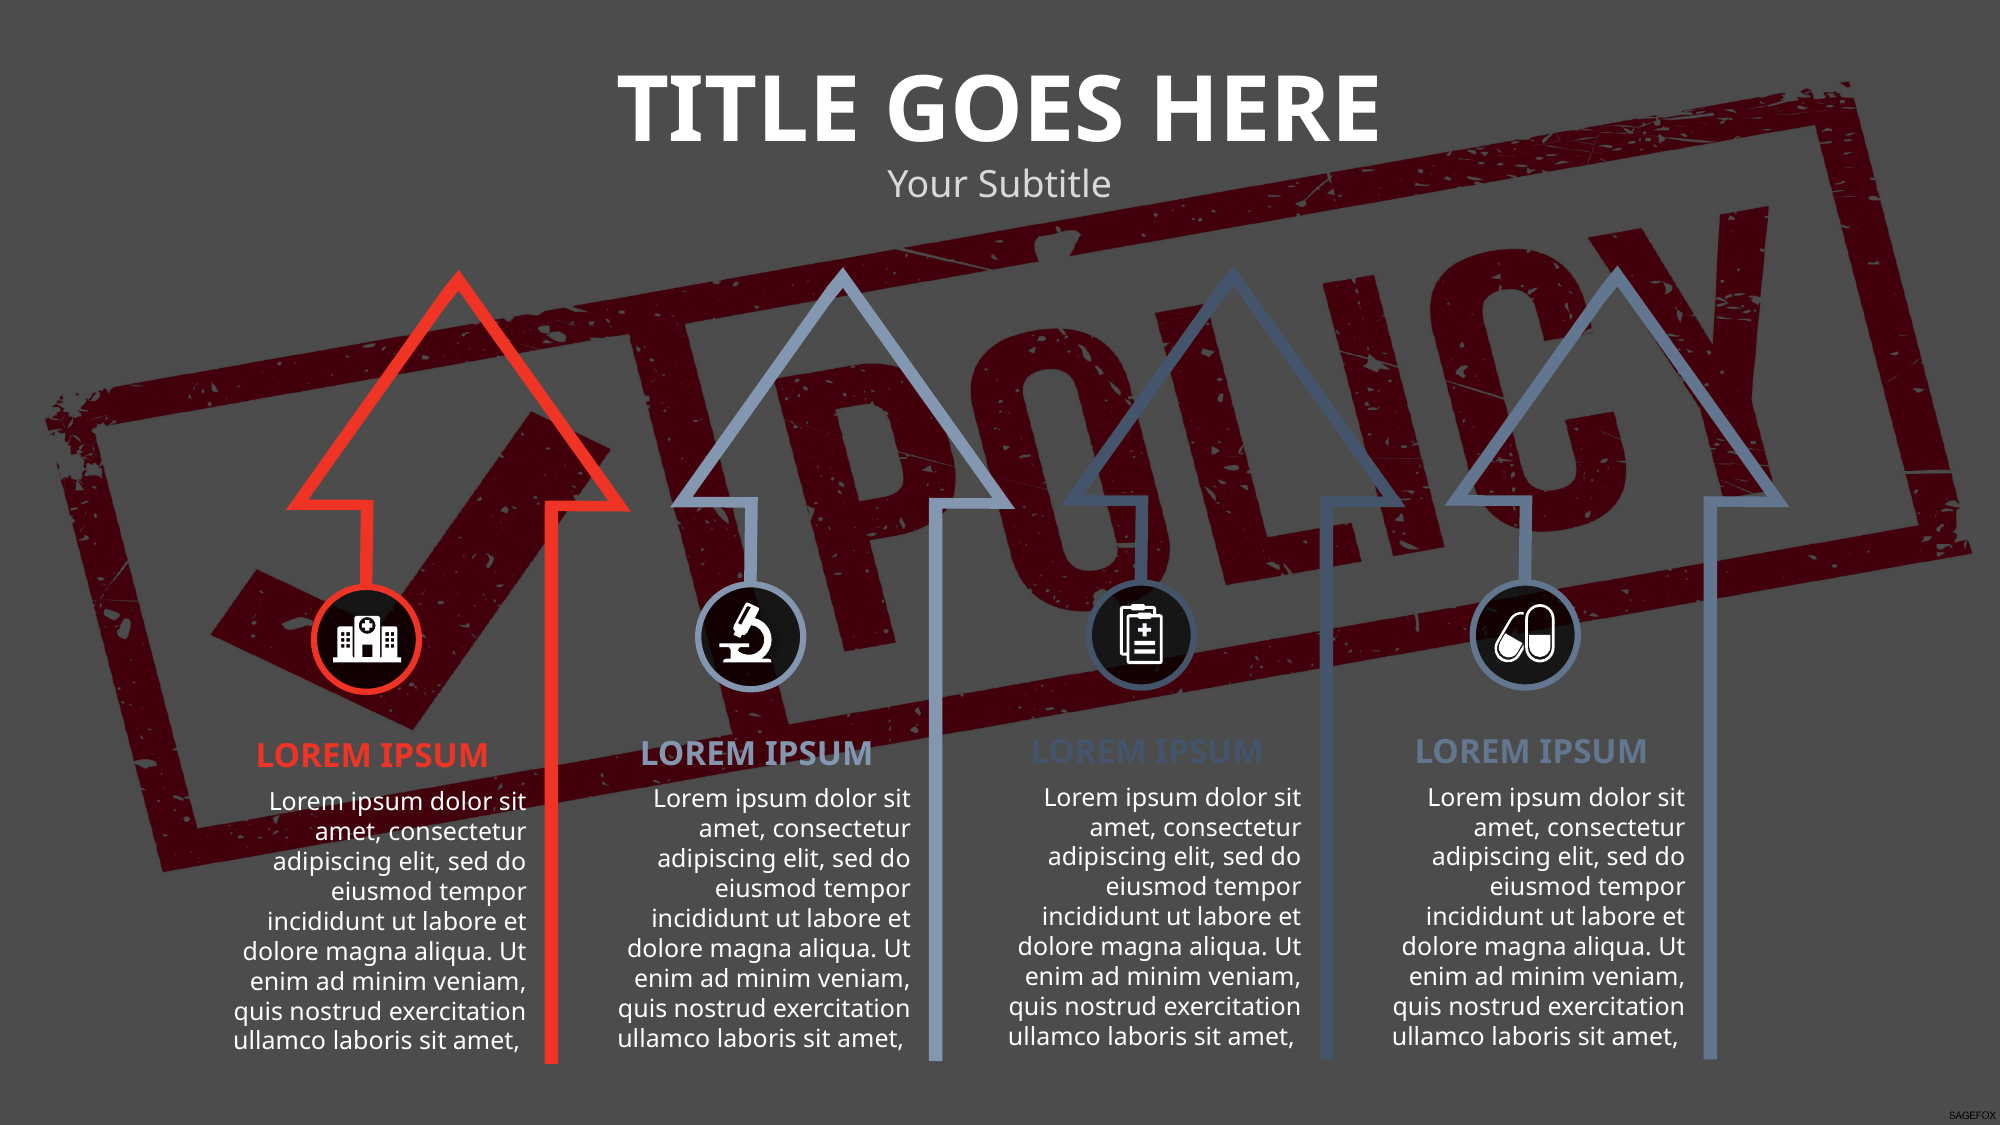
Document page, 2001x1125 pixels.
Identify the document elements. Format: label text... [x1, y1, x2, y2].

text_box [1492, 604, 1555, 665]
text_box [1087, 581, 1195, 689]
text_box [697, 583, 805, 691]
text_box LOREM IPSUM Lorem ipsum dolor sit amet, consectetur adipiscing elit, sed do eiusmod tempor incididunt ut labore et dolore magna aliqua. Ut enim ad minim veniam, quis nostrud exercitation ullamco laboris sit amet, [978, 722, 1317, 1058]
picture [0, 0, 2001, 1125]
text_box LOREM IPSUM Lorem ipsum dolor sit amet, consectetur adipiscing elit, sed do eiusmod tempor incididunt ut labore et dolore magna aliqua. Ut enim ad minim veniam, quis nostrud exercitation ullamco laboris sit amet, [587, 724, 926, 1060]
text_box [283, 268, 633, 1065]
text_box [668, 265, 1018, 1063]
text_box [1058, 263, 1408, 1061]
text_box [312, 585, 420, 693]
text_box [1442, 263, 1792, 1061]
text_box [1471, 581, 1579, 689]
text_box TITLE GOES HERE Your Subtitle [548, 42, 1452, 212]
text_box LOREM IPSUM Lorem ipsum dolor sit amet, consectetur adipiscing elit, sed do eiusmod tempor incididunt ut labore et dolore magna aliqua. Ut enim ad minim veniam, quis nostrud exercitation ullamco laboris sit amet, [203, 727, 542, 1063]
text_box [1119, 604, 1163, 665]
text_box [333, 615, 402, 663]
text_box LOREM IPSUM Lorem ipsum dolor sit amet, consectetur adipiscing elit, sed do eiusmod tempor incididunt ut labore et dolore magna aliqua. Ut enim ad minim veniam, quis nostrud exercitation ullamco laboris sit amet, [1362, 722, 1701, 1058]
text_box [719, 602, 772, 663]
